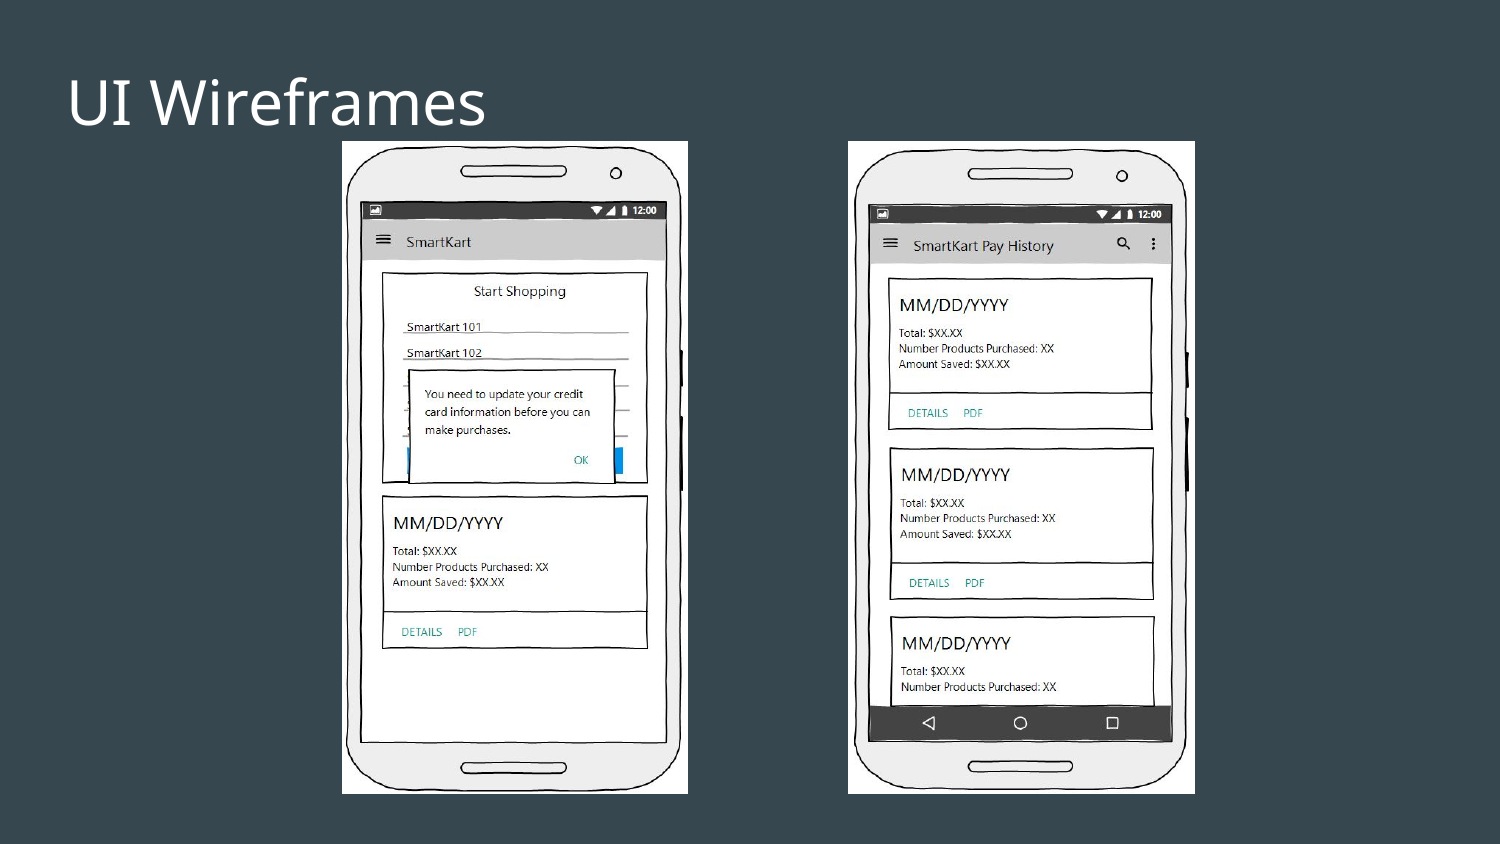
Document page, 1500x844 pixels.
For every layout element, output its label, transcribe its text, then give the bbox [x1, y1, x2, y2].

picture [342, 141, 689, 794]
title UI Wireframes [51, 48, 1449, 142]
picture [848, 141, 1196, 794]
